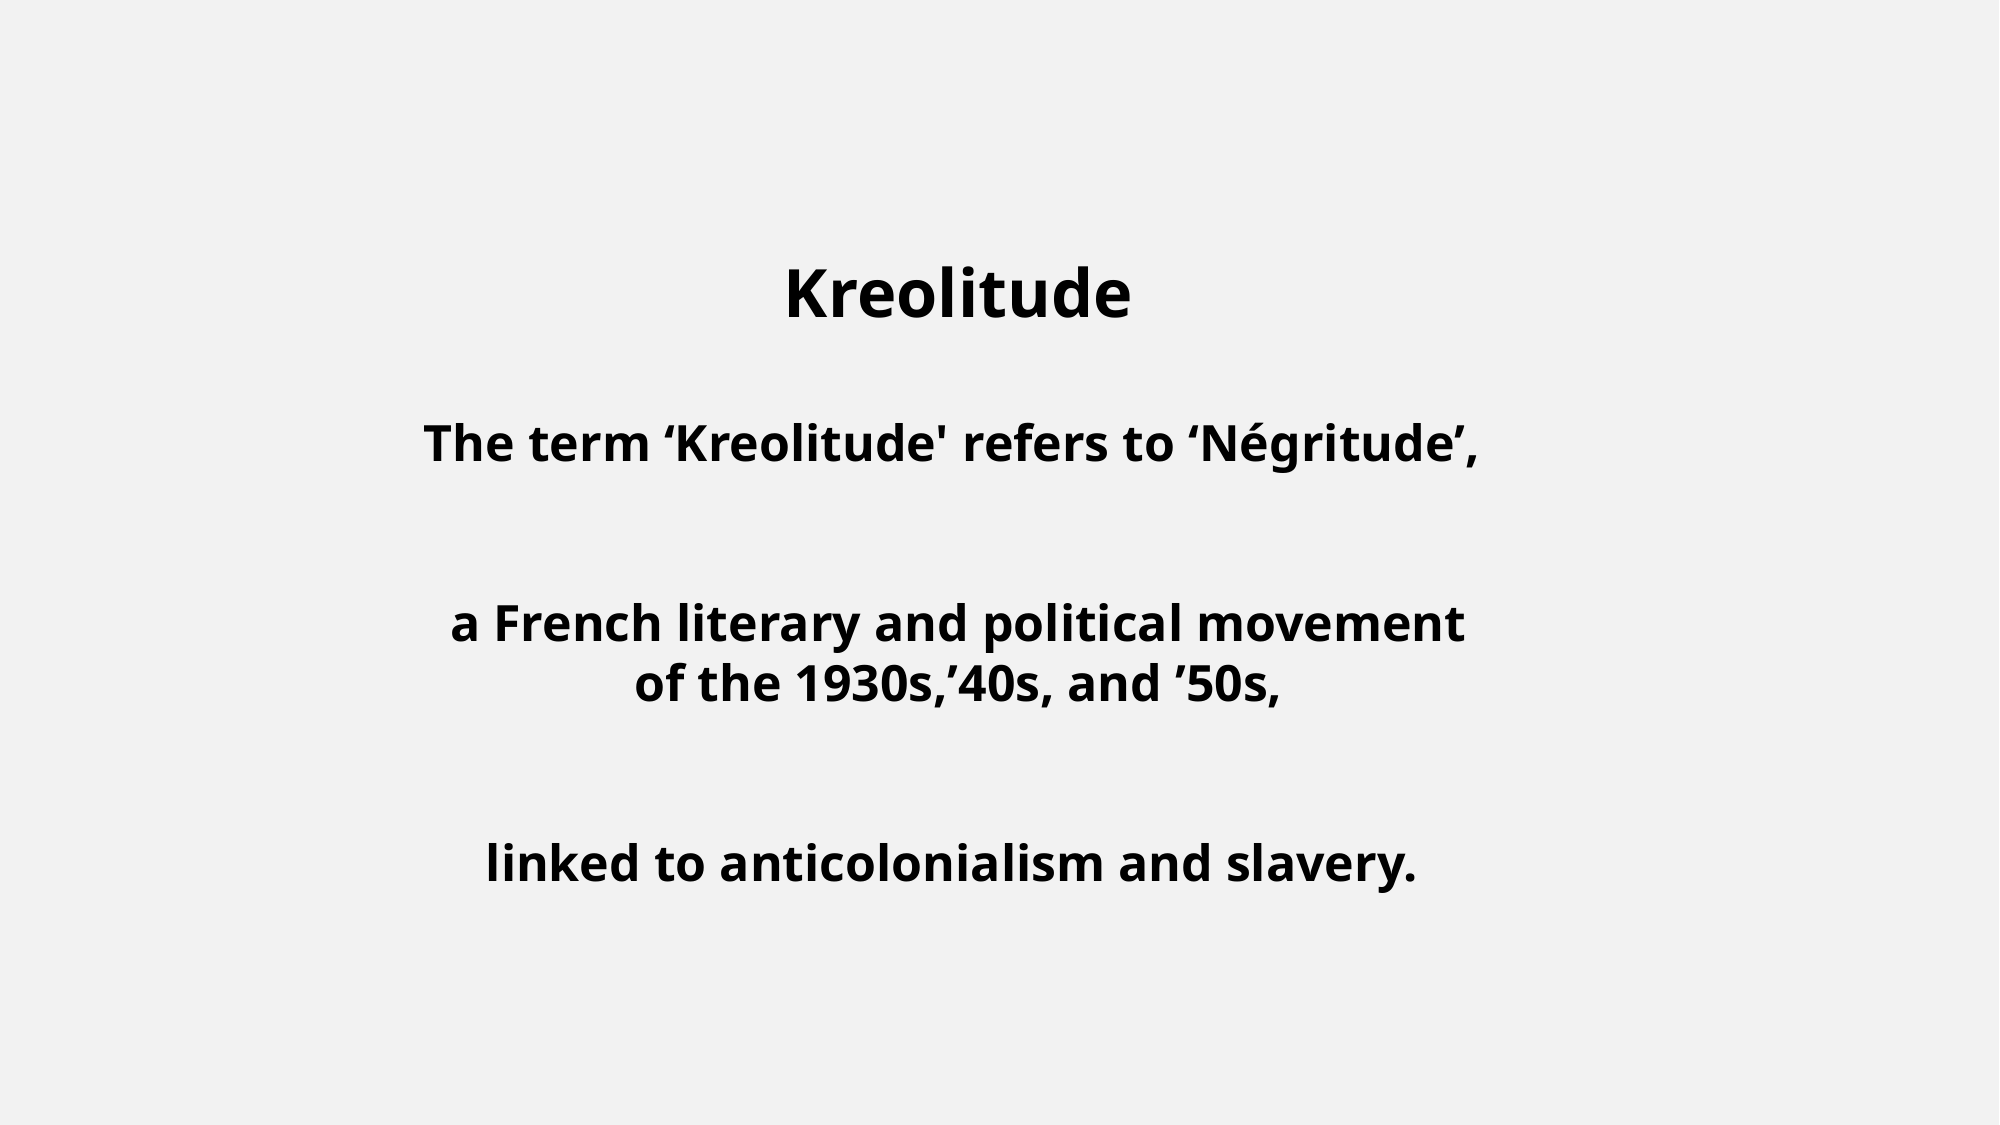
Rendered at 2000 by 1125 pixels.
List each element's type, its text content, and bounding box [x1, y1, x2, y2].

text_box Kreolitude The term ‘Kreolitude' refers to ‘Négritude’, a French literary and political movement of the 1930s,’40s, and ’50s, linked to anticolonialism and slavery. [172, 231, 1744, 900]
